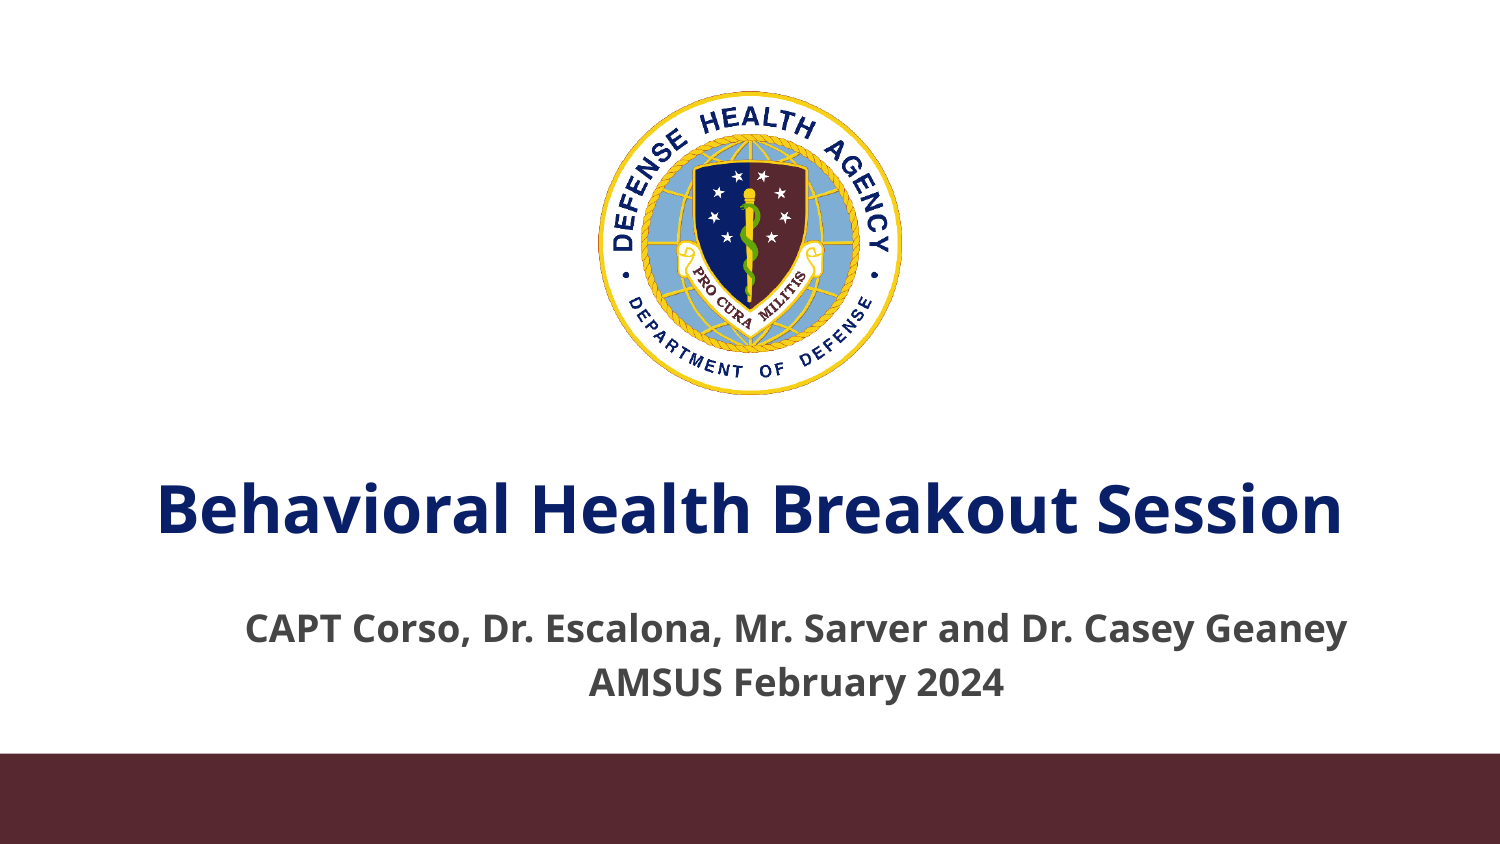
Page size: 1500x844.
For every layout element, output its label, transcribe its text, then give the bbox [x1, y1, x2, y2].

subtitle CAPT Corso, Dr. Escalona, Mr. Sarver and Dr. Casey Geaney AMSUS February 2024 [225, 596, 1369, 747]
picture [598, 91, 902, 395]
title Behavioral Health Breakout Session [131, 416, 1369, 597]
